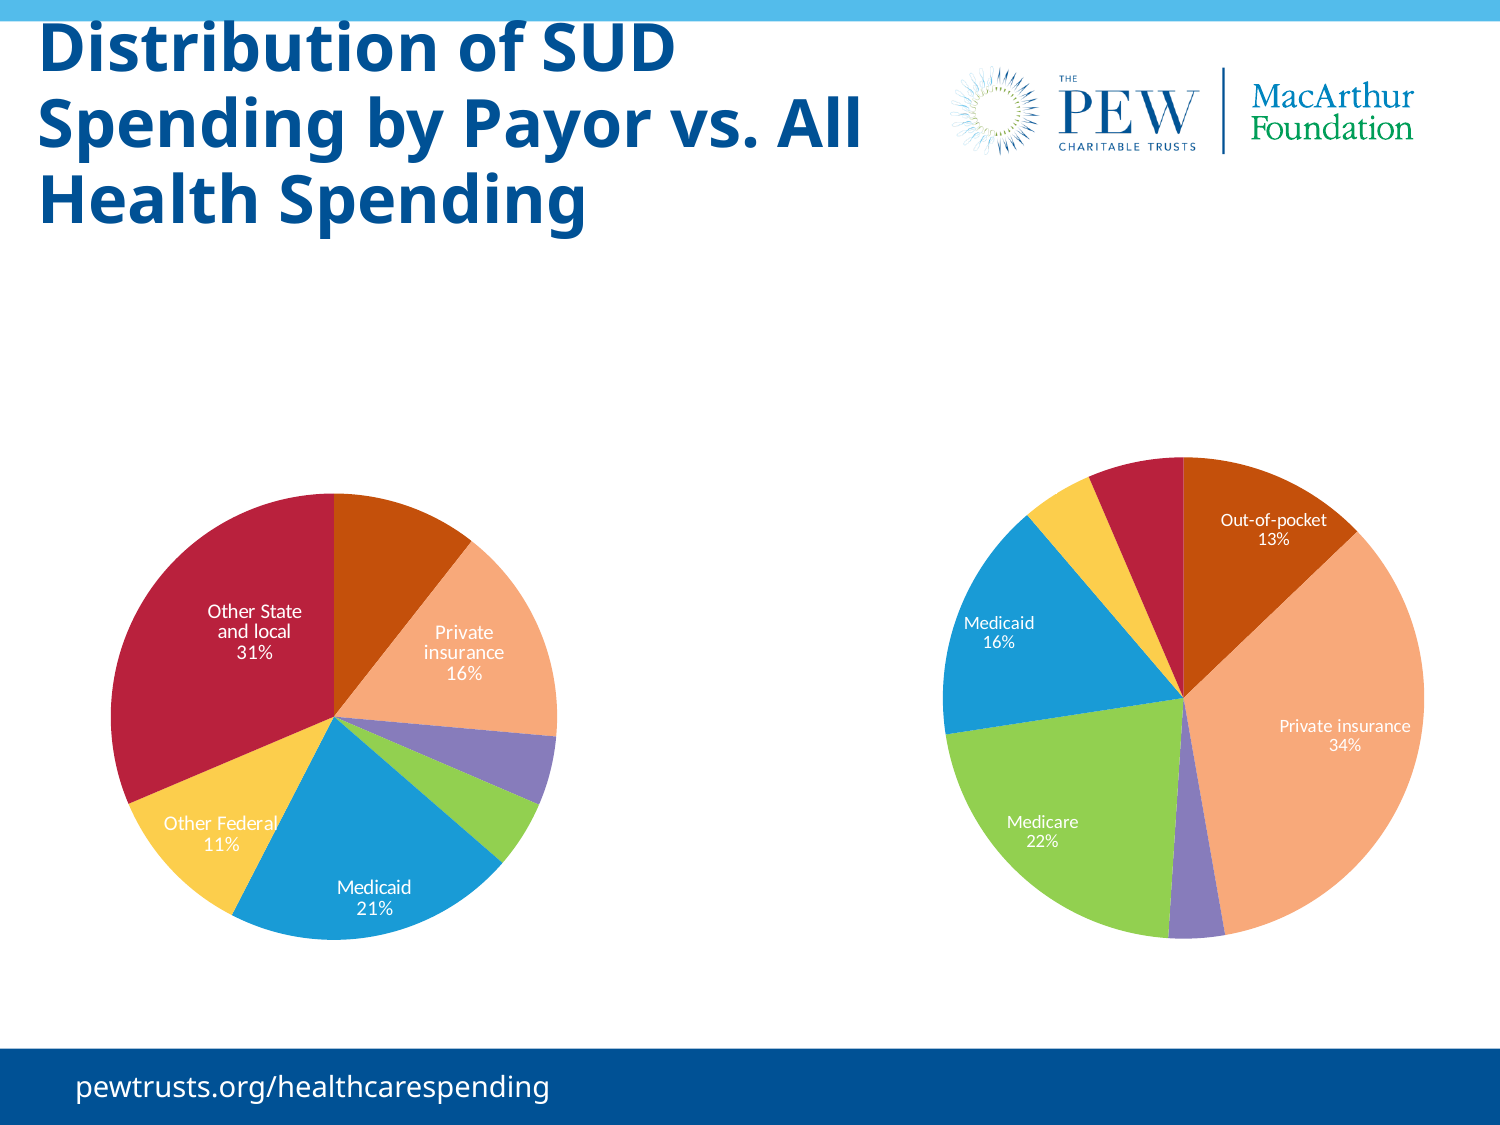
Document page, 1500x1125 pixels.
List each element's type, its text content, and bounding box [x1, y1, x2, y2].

picture [988, 66, 1202, 159]
title Distribution of SUD Spending by Payor vs. All Health Spending [37, 37, 988, 213]
chart [774, 249, 1500, 1001]
chart [0, 249, 713, 999]
